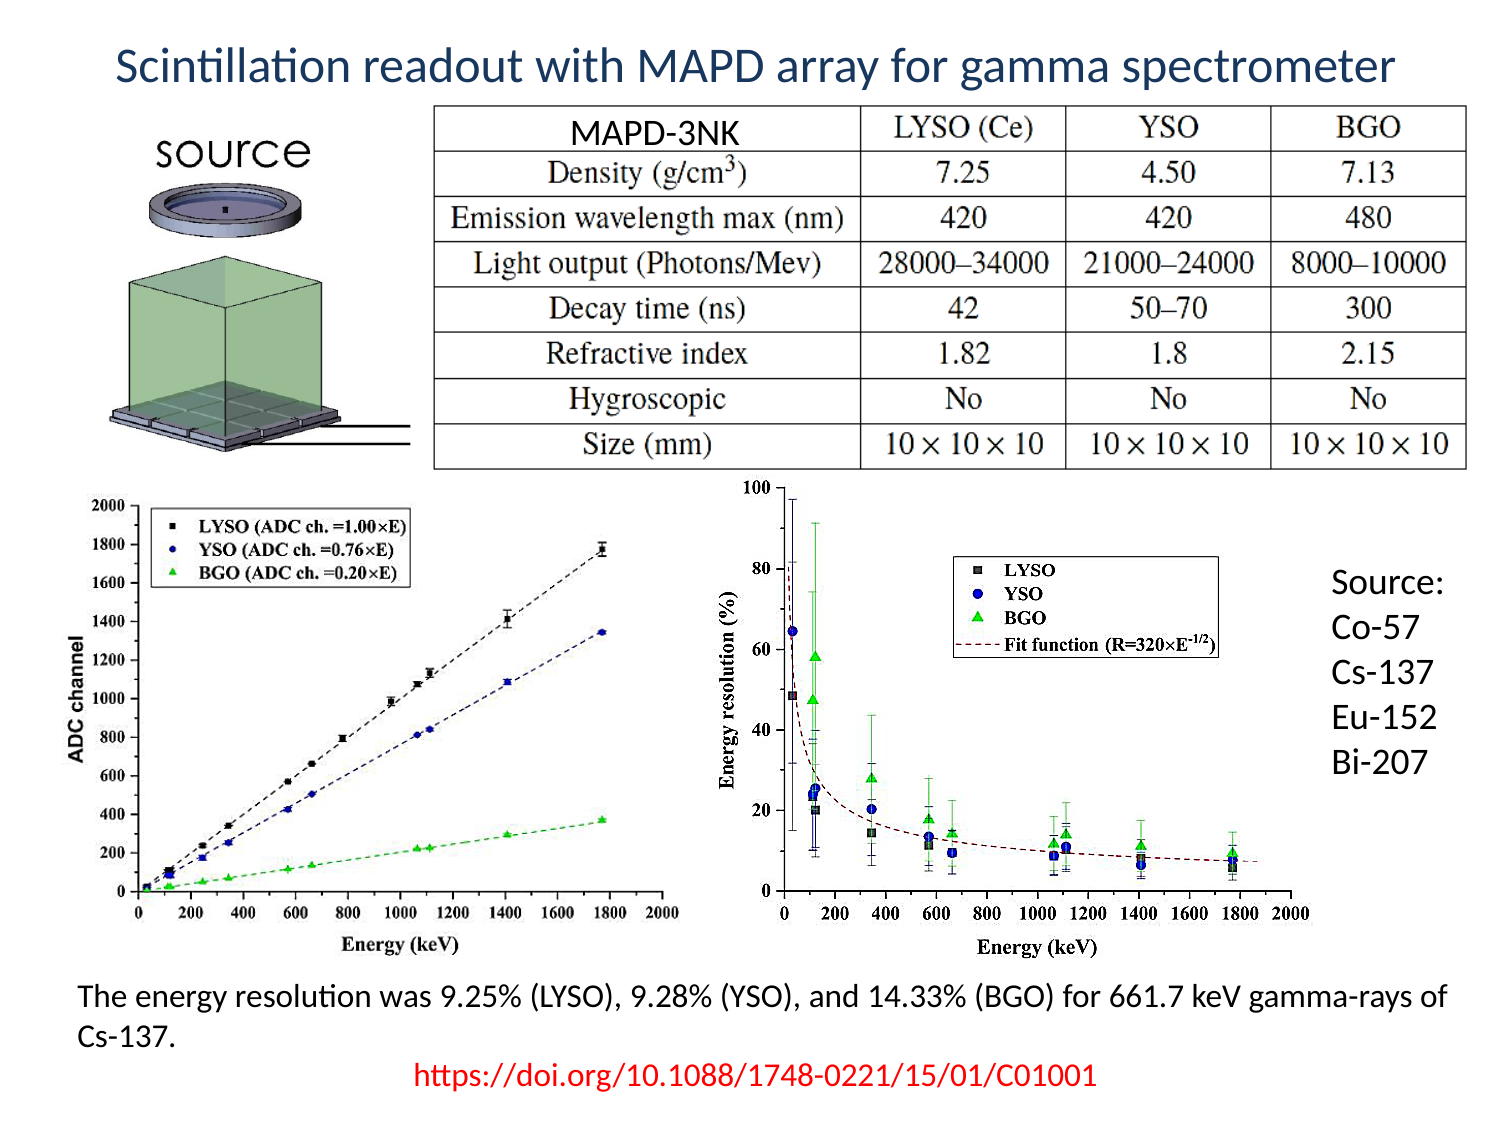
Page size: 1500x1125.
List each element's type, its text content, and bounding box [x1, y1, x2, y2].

text_box The energy resolution was 9.25% (LYSO), 9.28% (YSO), and 14.33% (BGO) for 661.7 keV gamma-rays of Cs-137. [62, 966, 1465, 1062]
picture [53, 114, 411, 476]
picture [424, 99, 1474, 959]
text_box Source: Co-57 Cs-137 Eu-152 Bi-207 [1316, 549, 1469, 790]
text_box https://doi.org/10.1088/1748-0221/15/01/C01001 [398, 1045, 1114, 1101]
picture [62, 493, 682, 957]
text_box Scintillation readout with MAPD array for gamma spectrometer [37, 24, 1475, 100]
